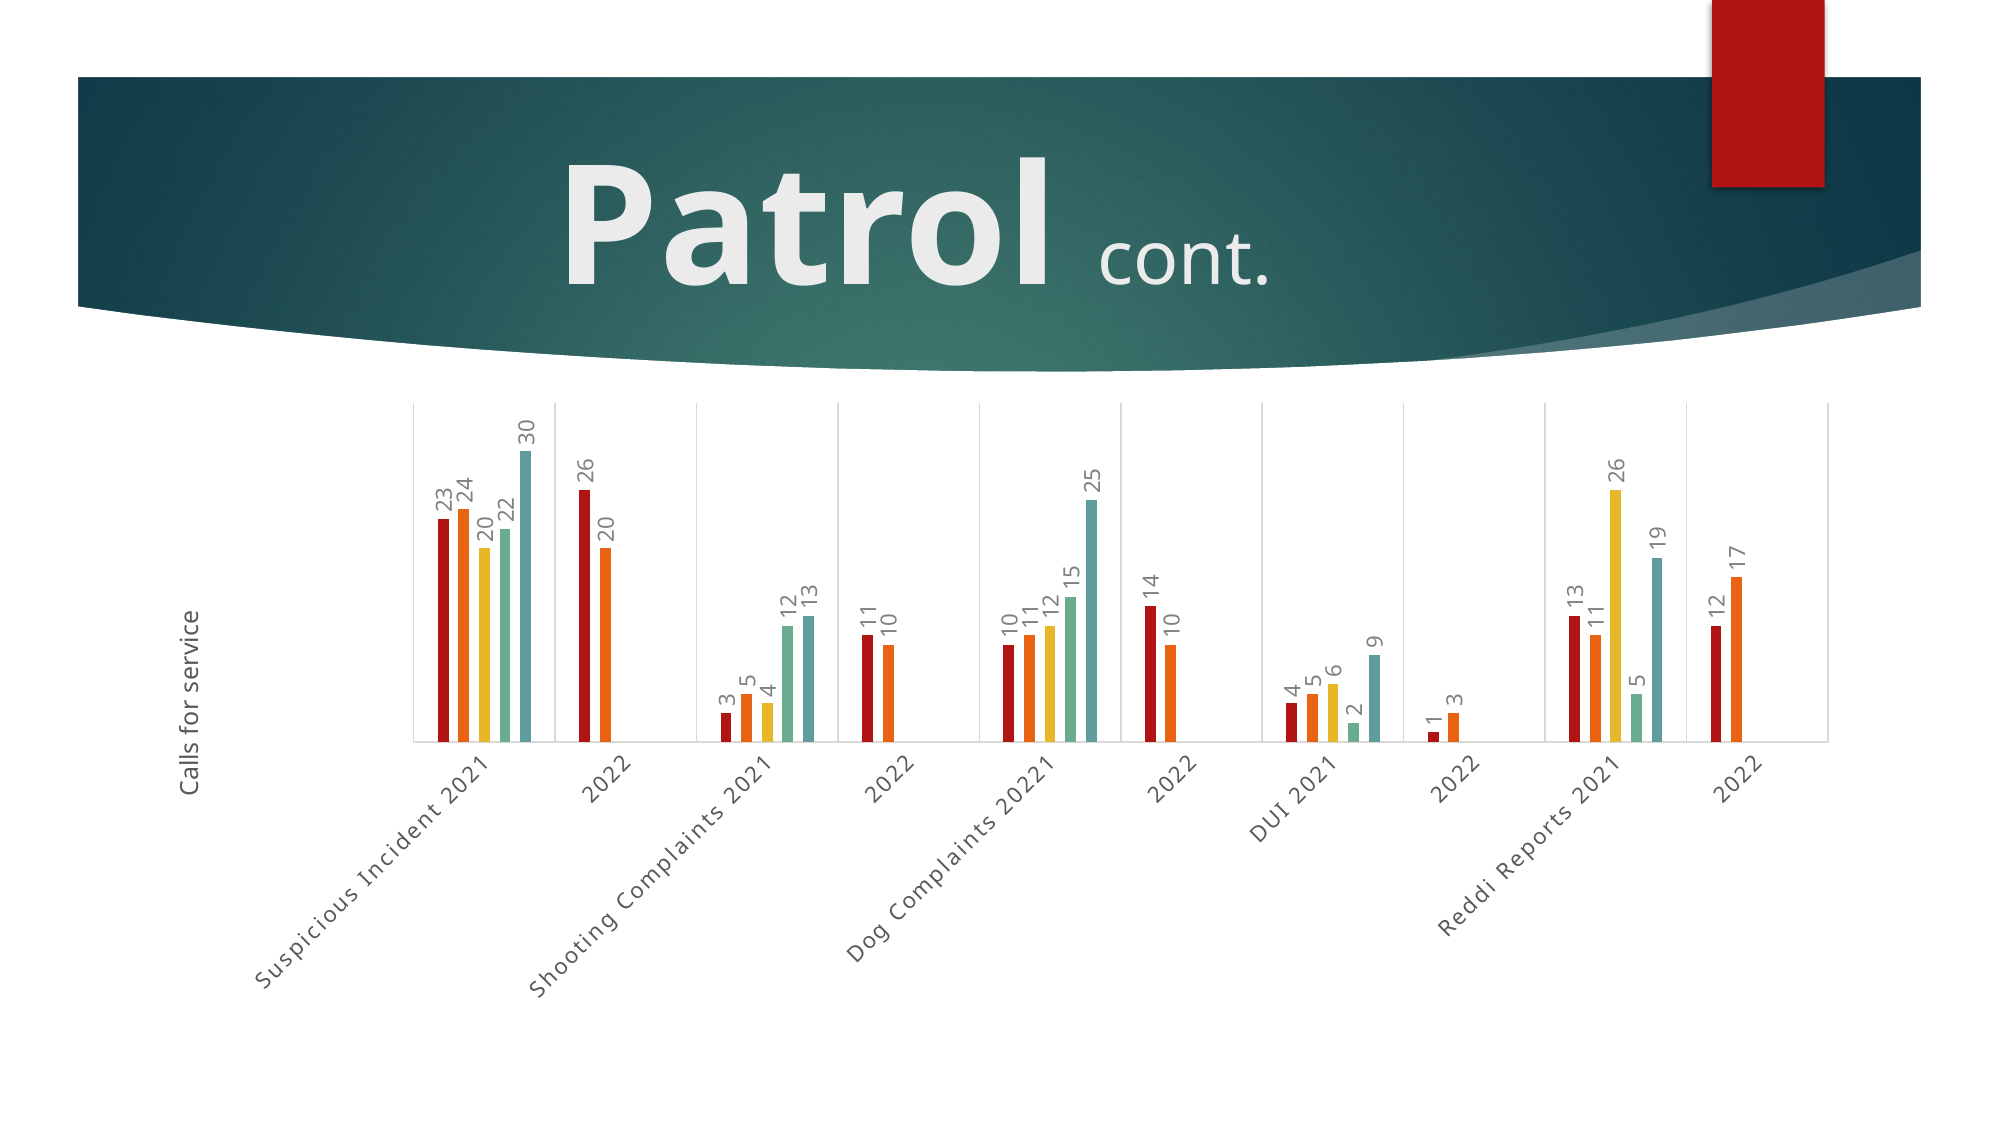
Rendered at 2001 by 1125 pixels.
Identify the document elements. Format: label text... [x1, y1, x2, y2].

chart [137, 389, 1863, 1017]
title Patrol cont. [189, 159, 1638, 276]
